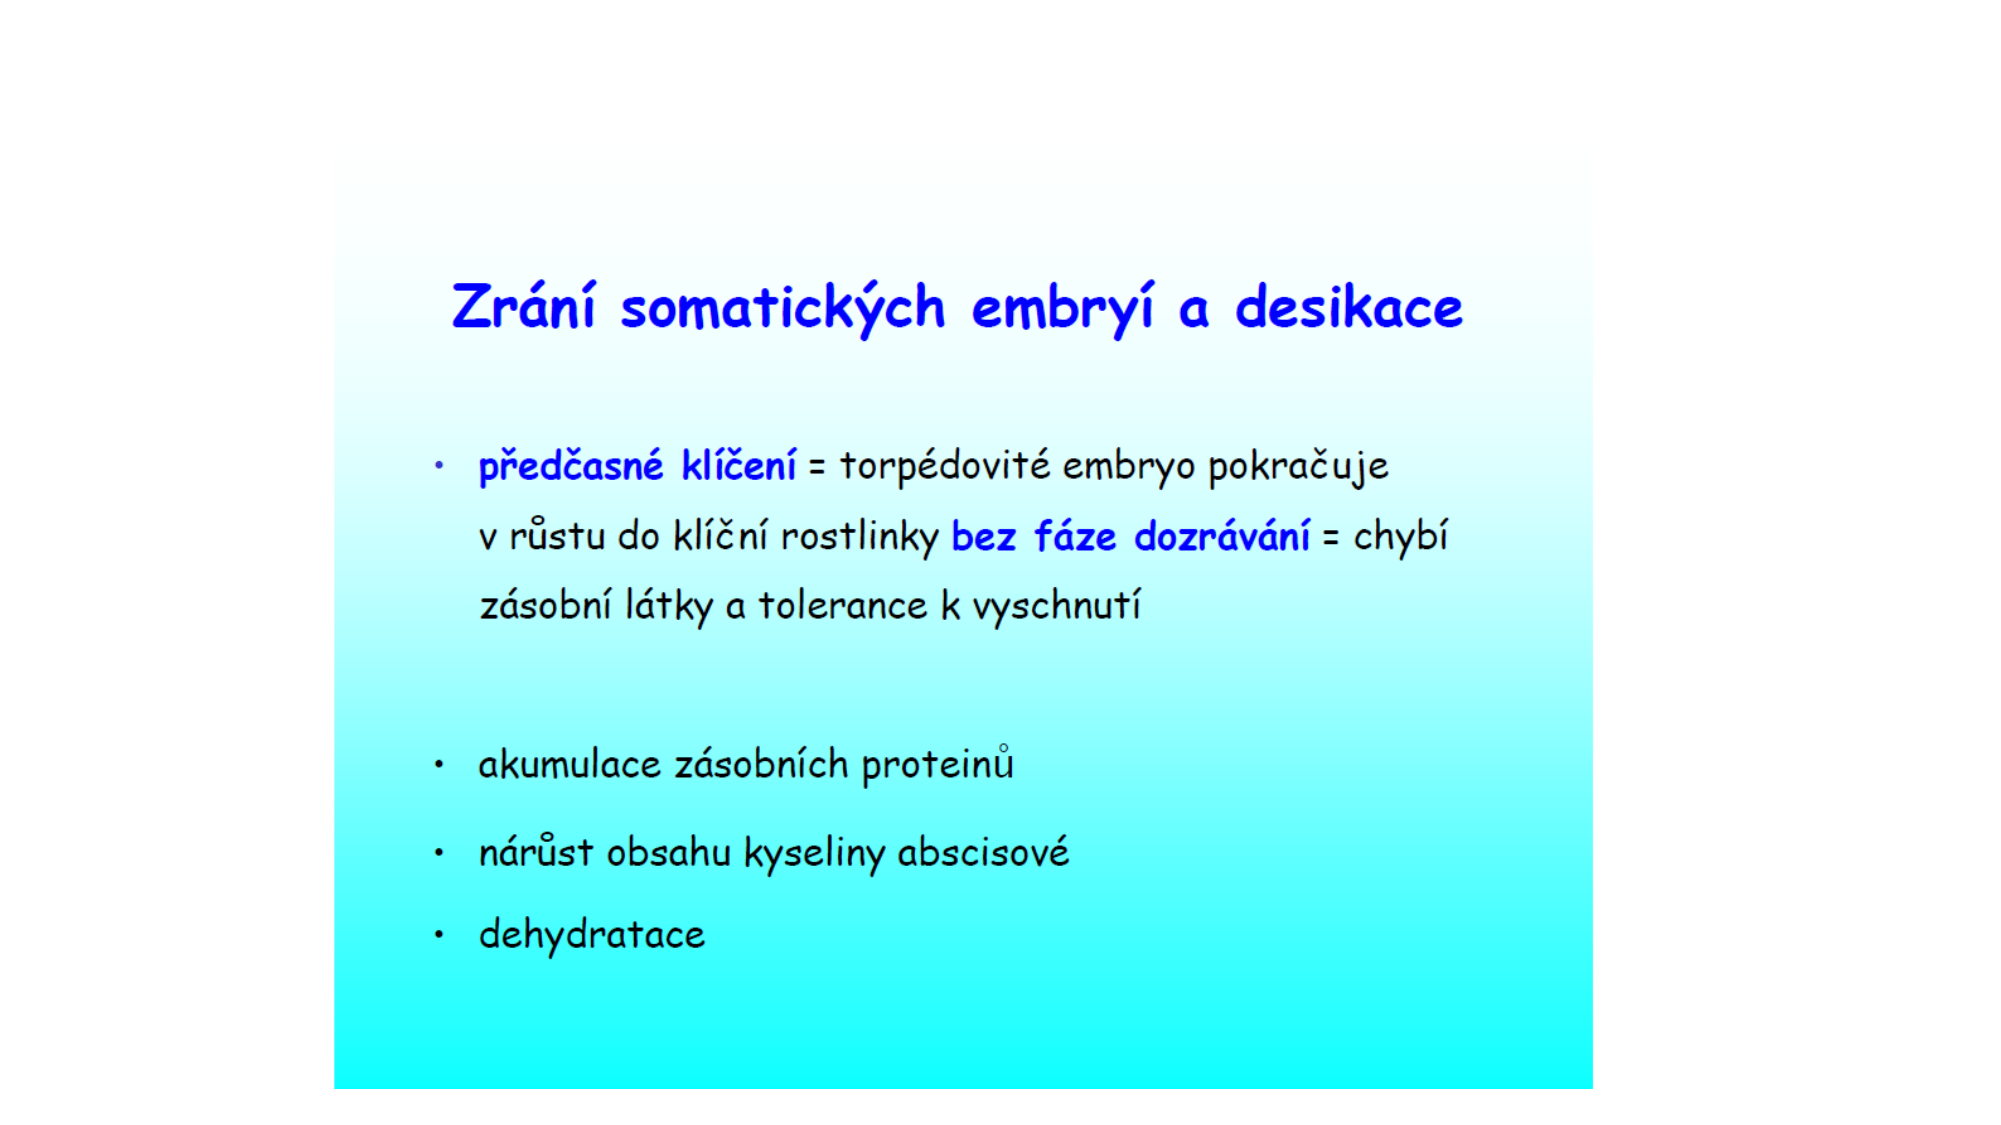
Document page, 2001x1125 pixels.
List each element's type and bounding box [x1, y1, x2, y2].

list [334, 113, 1596, 1089]
